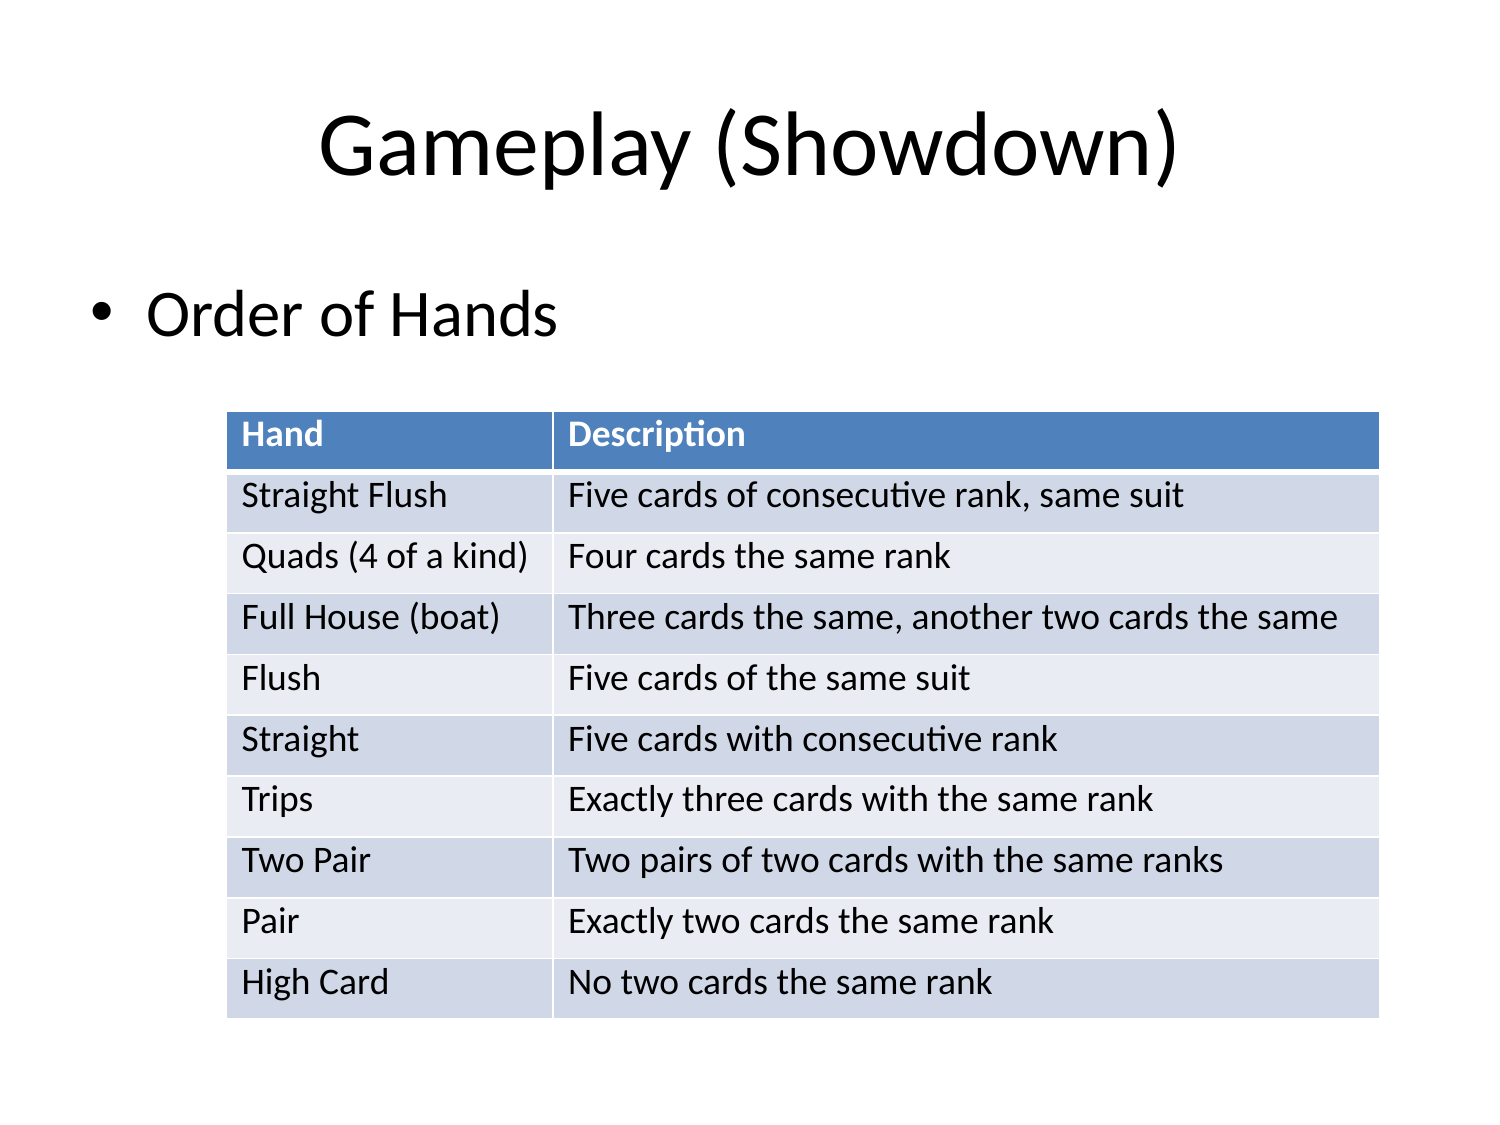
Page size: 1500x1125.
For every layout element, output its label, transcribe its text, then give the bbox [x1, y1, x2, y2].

table_cell No two cards the same rank [554, 959, 1379, 1018]
table_cell Two Pair [227, 838, 552, 897]
table_cell Two pairs of two cards with the same ranks [554, 838, 1379, 897]
table_cell Five cards of consecutive rank, same suit [554, 475, 1379, 532]
table_header Description [554, 412, 1379, 469]
table_header Hand [227, 412, 552, 469]
table_cell Five cards of the same suit [554, 655, 1379, 714]
table_cell Full House (boat) [227, 594, 552, 654]
list Order of Hands [75, 262, 1425, 1005]
table_cell Trips [227, 777, 552, 836]
table_cell Quads (4 of a kind) [227, 534, 552, 593]
title Gameplay (Showdown) [75, 45, 1425, 233]
table_cell Flush [227, 655, 552, 714]
table_cell Five cards with consecutive rank [554, 716, 1379, 775]
table_cell Exactly three cards with the same rank [554, 777, 1379, 836]
table_cell Pair [227, 899, 552, 958]
table_cell High Card [227, 959, 552, 1018]
table_cell Four cards the same rank [554, 534, 1379, 593]
table_cell Three cards the same, another two cards the same [554, 594, 1379, 654]
table_cell Straight [227, 716, 552, 775]
table_cell Exactly two cards the same rank [554, 899, 1379, 958]
table_cell Straight Flush [227, 475, 552, 532]
